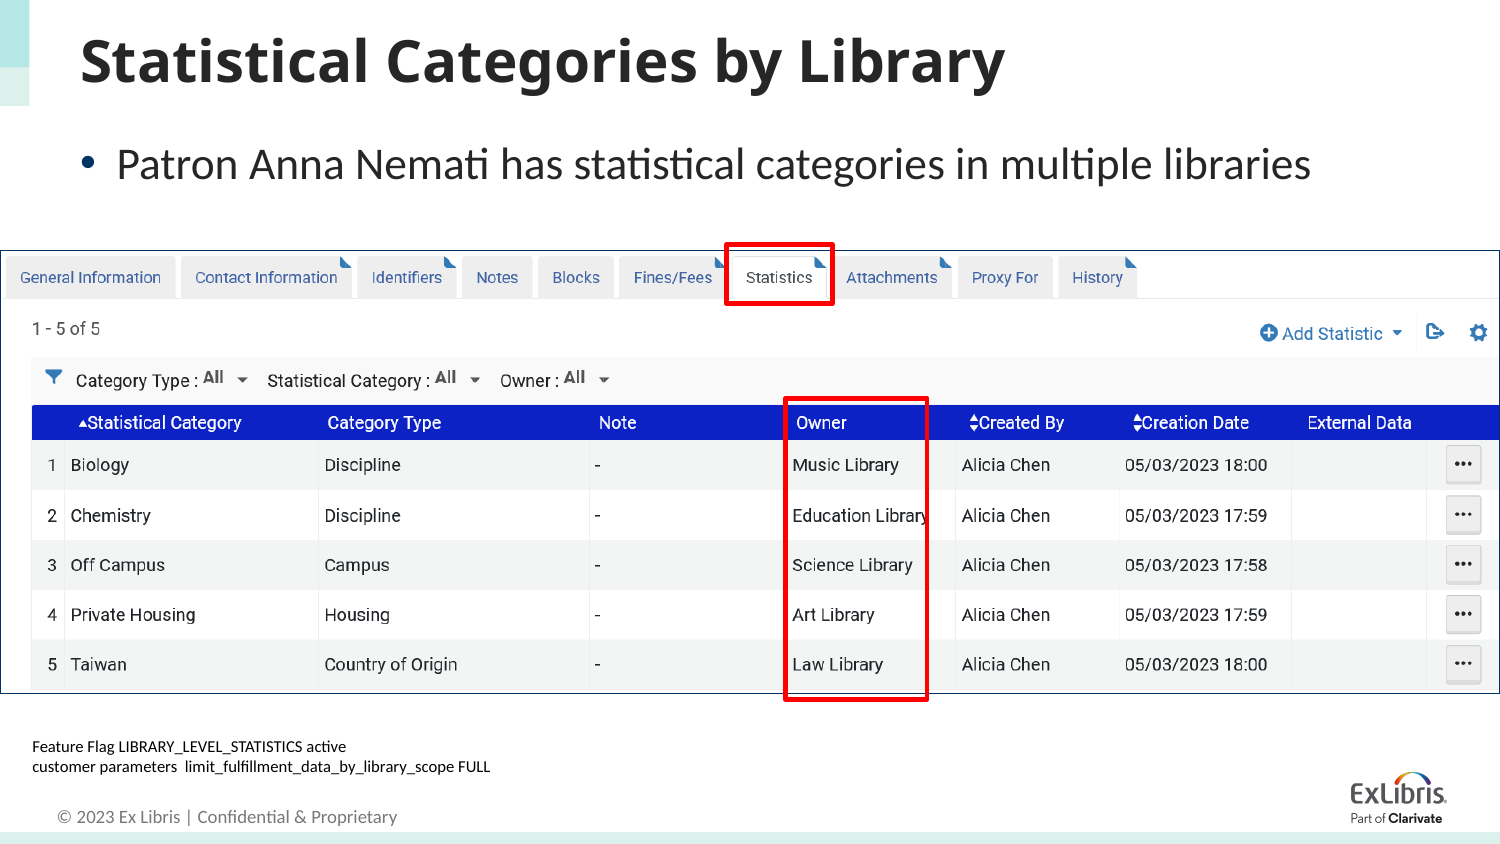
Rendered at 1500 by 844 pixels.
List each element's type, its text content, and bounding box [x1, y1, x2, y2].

text_box Feature Flag LIBRARY_LEVEL_STATISTICS active customer parameters limit_fulfillment_data_by_library_scope FULL [17, 728, 1235, 784]
title Statistical Categories by Library [64, 11, 1447, 107]
text_box [724, 243, 835, 249]
picture [0, 250, 1500, 694]
picture [1351, 772, 1447, 823]
list Patron Anna Nemati has statistical categories in multiple libraries [64, 126, 1447, 210]
